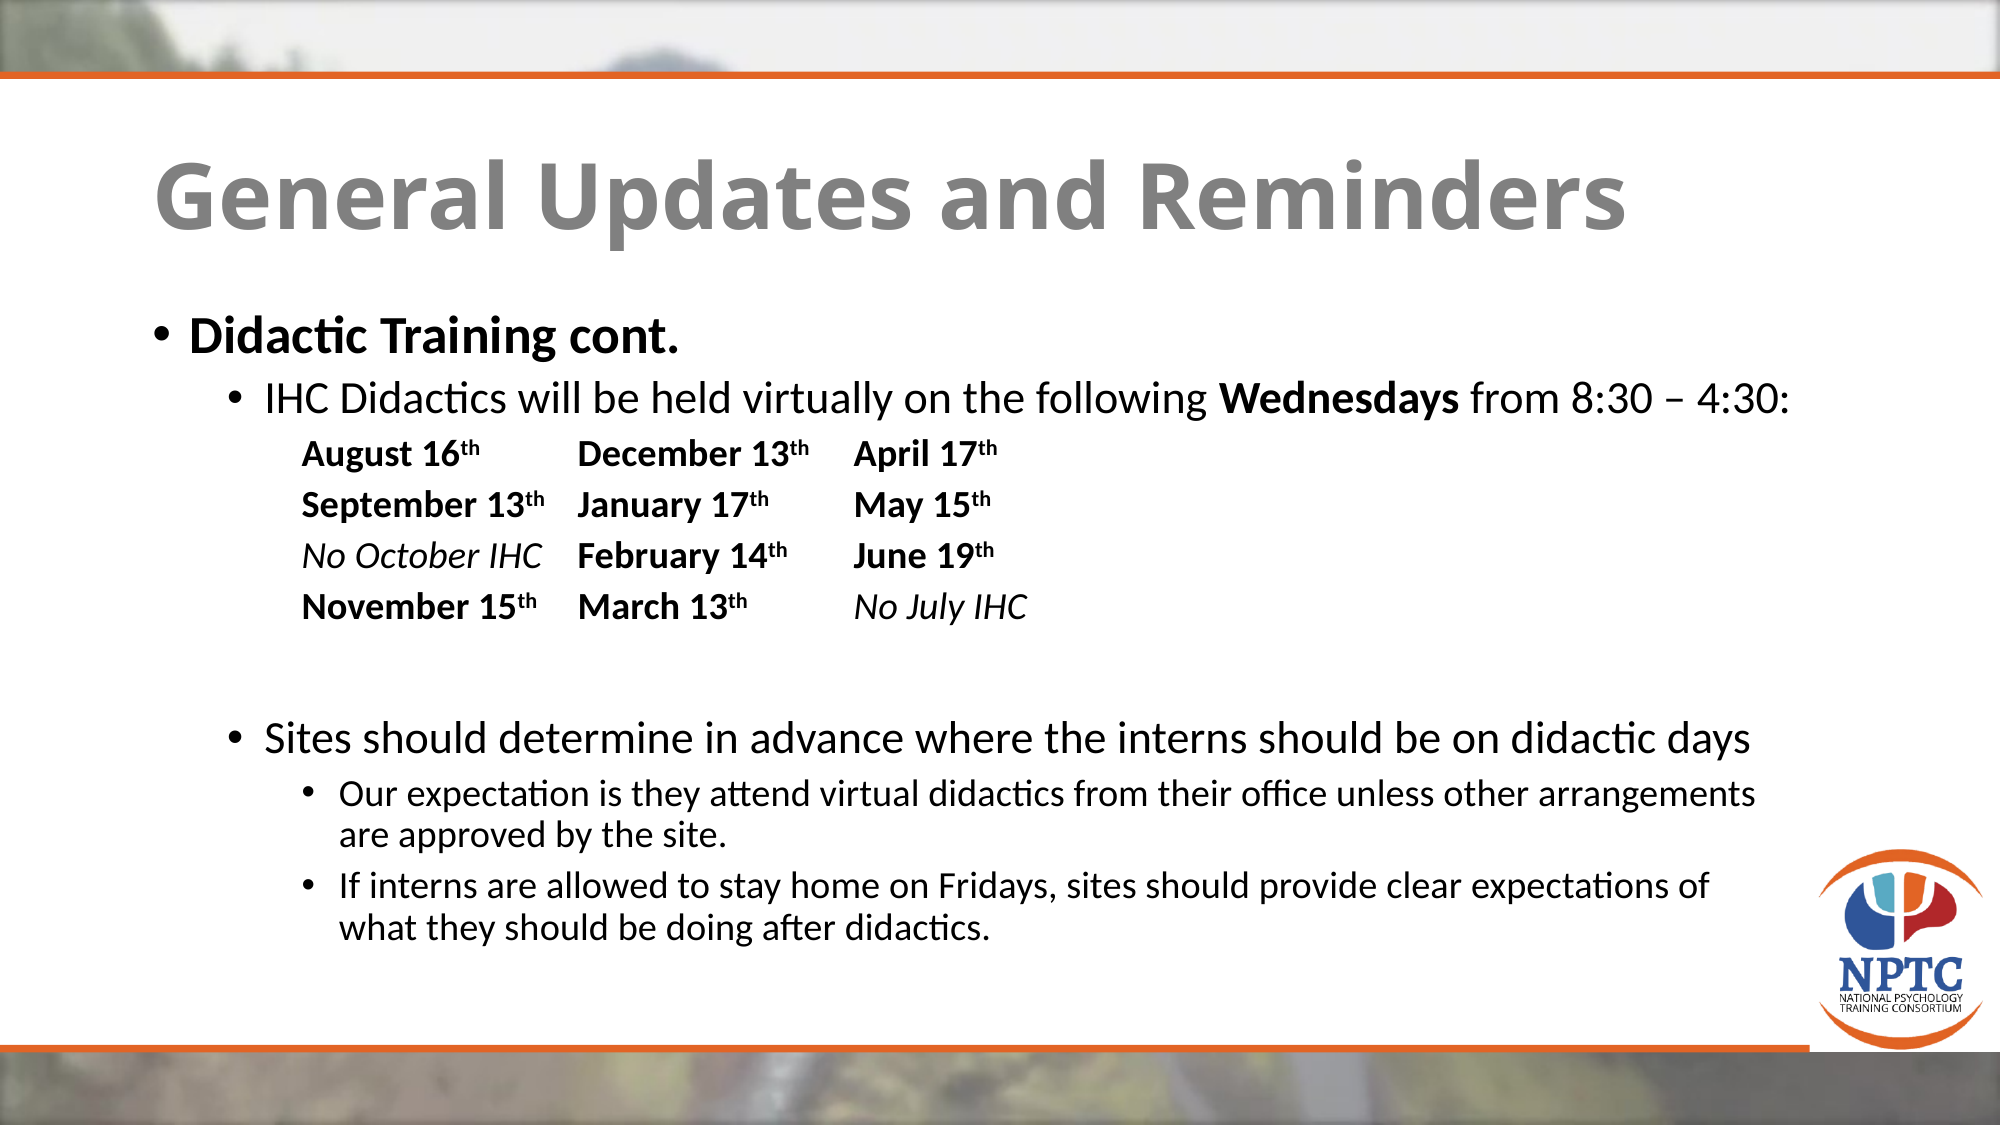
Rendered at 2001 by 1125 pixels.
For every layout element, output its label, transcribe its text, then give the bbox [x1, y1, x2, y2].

list Didactic Training cont. IHC Didactics will be held virtually on the following Wednesdays from 8:30 – 4:30: August 16th December 13th April 17th September 13th January 17th May 15th No October IHC February 14th June 19th November 15th March 13th No July IHC Sites should determine in advance where the interns should be on didactic days Our expectation is they attend virtual didactics from their office unless other arrangements are approved by the site. If interns are allowed to stay home on Fridays, sites should provide clear expectations of what they should be doing after didactics. [137, 299, 1810, 979]
title General Updates and Reminders [137, 110, 1810, 289]
picture [0, 817, 2001, 1125]
picture [0, 0, 2000, 71]
